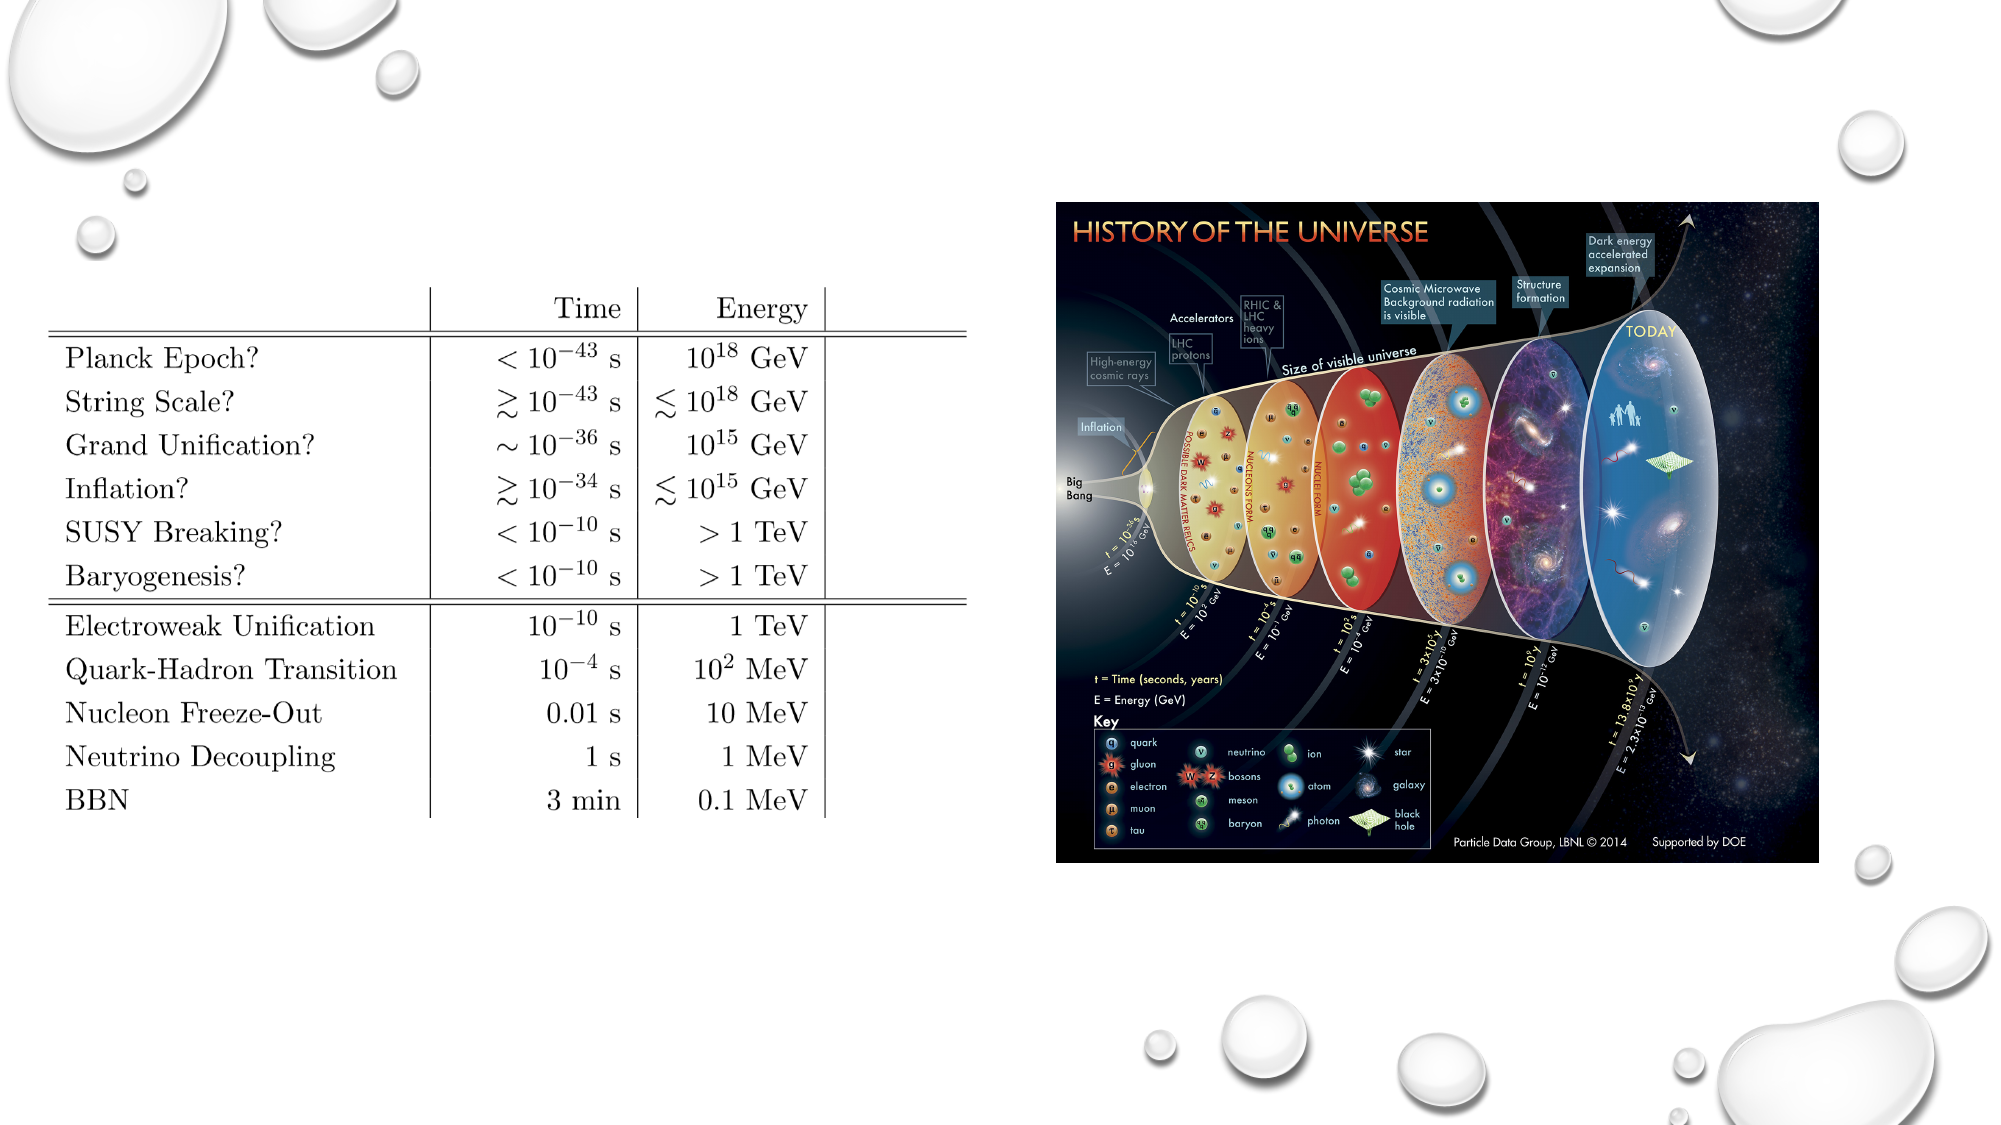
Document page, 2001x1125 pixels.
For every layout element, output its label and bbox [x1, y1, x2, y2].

list [1055, 201, 1820, 864]
picture [0, 0, 2000, 1125]
